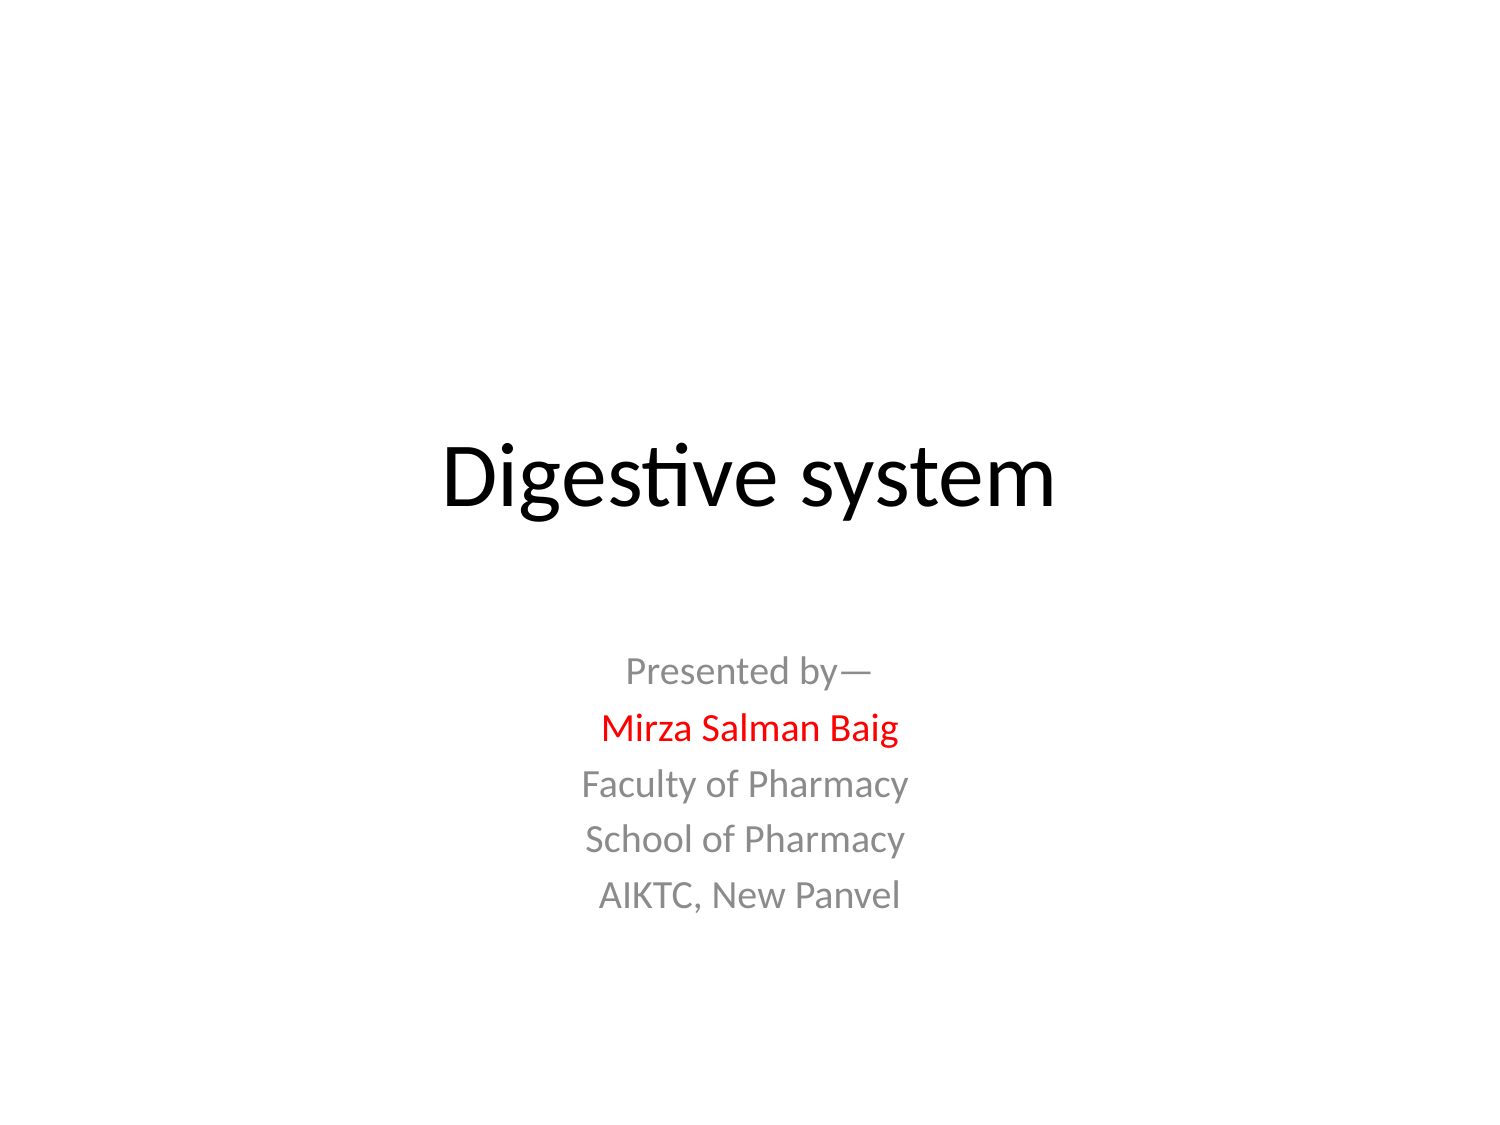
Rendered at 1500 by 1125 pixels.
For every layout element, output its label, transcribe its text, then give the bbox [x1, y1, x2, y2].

subtitle Presented by— Mirza Salman Baig Faculty of Pharmacy School of Pharmacy AIKTC, New Panvel [225, 637, 1275, 925]
title Digestive system [112, 349, 1388, 591]
